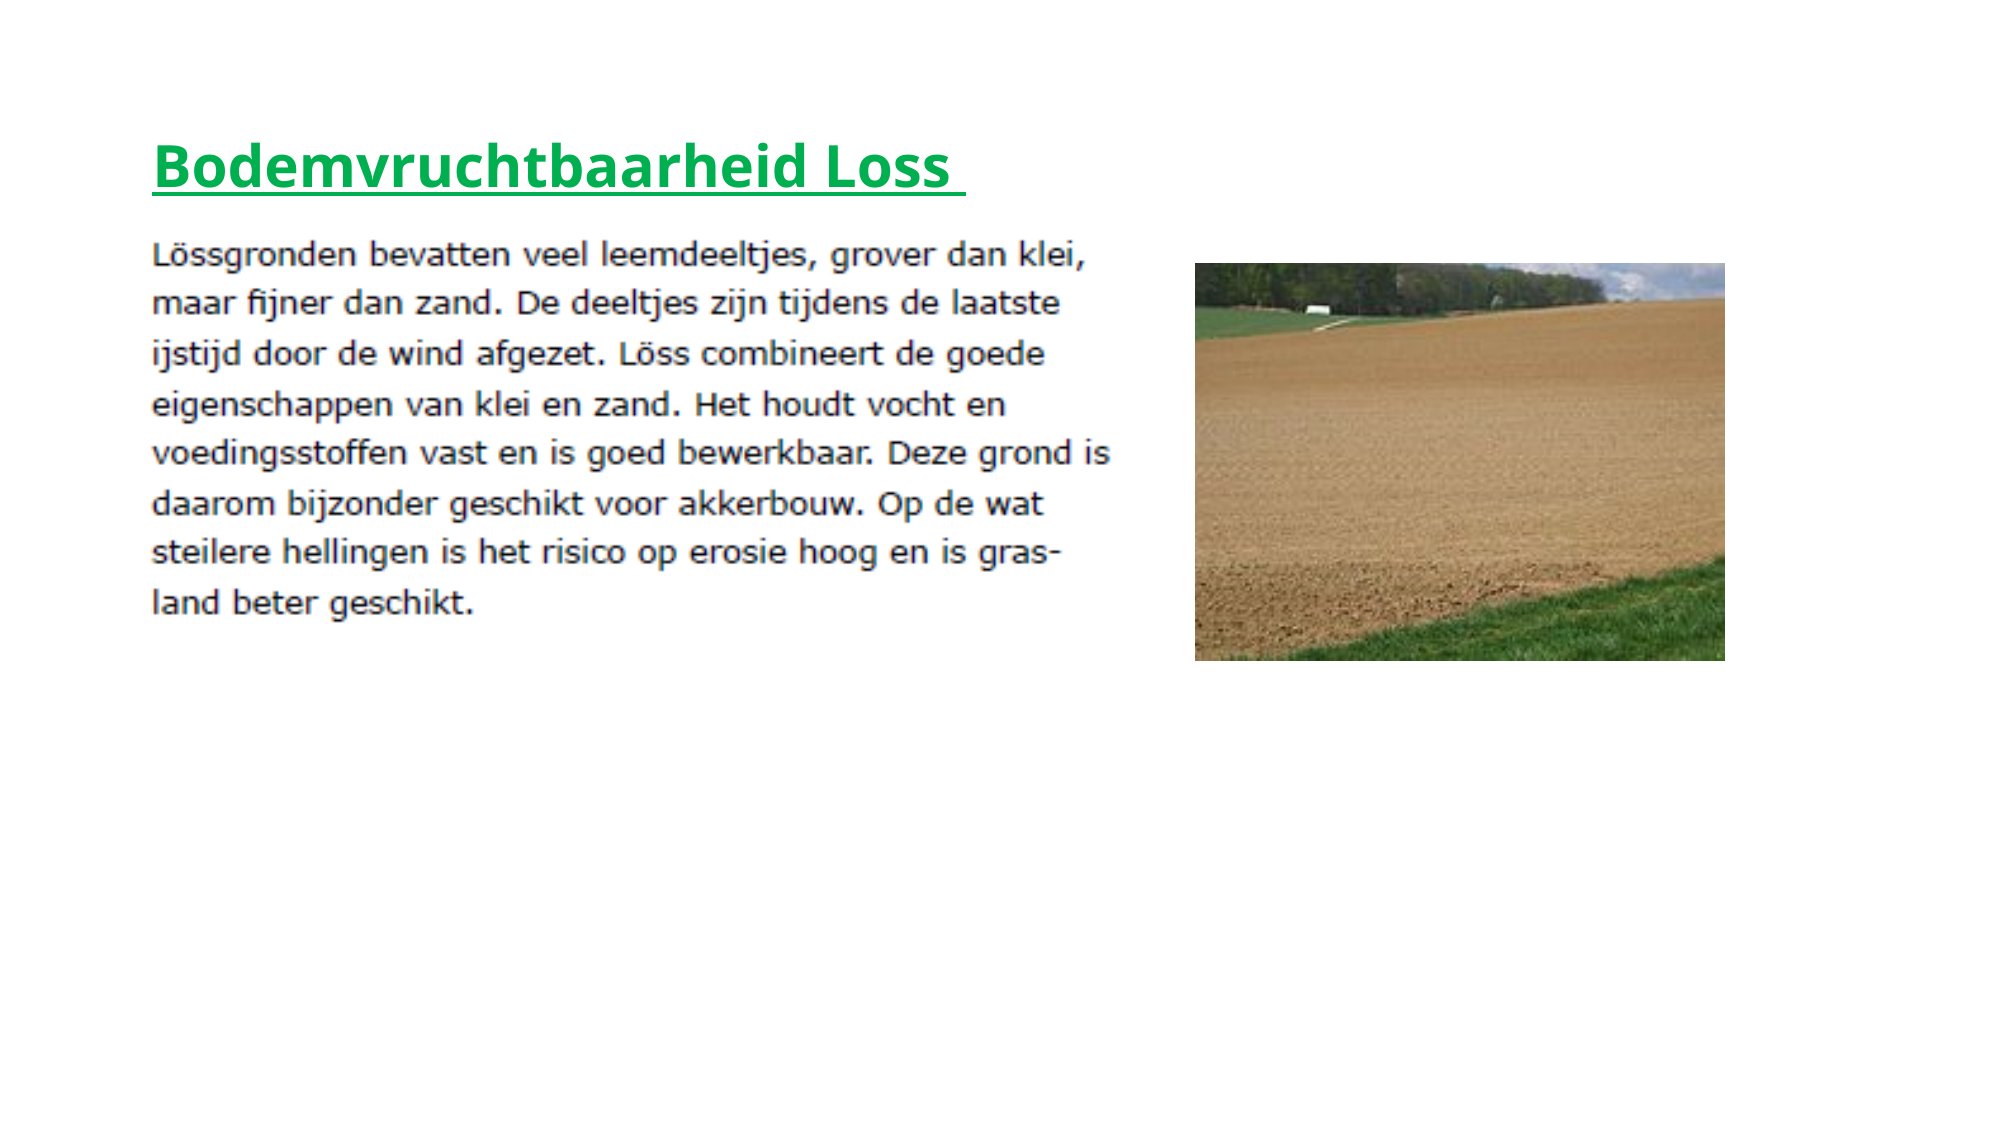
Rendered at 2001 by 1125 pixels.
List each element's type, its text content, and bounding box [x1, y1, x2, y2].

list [137, 231, 1137, 648]
title Bodemvruchtbaarheid Loss [137, 59, 1863, 278]
picture [1195, 263, 1725, 661]
